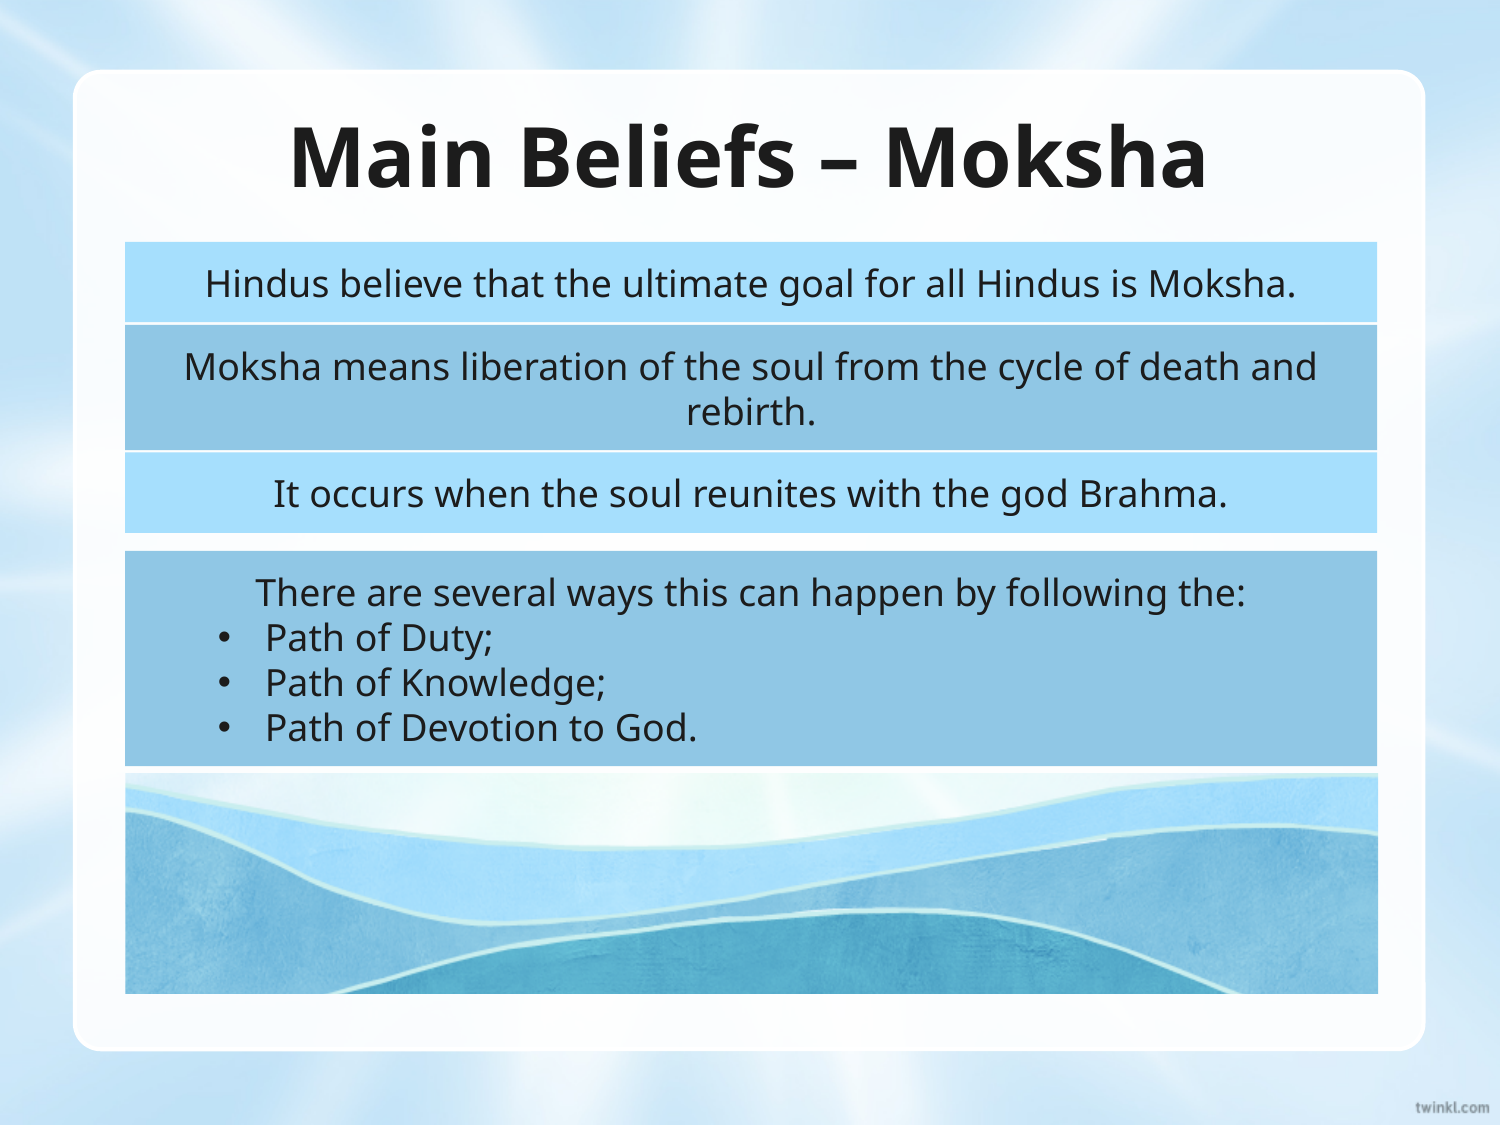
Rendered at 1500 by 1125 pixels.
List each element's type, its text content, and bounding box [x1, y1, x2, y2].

text_box Moksha means liberation of the soul from the cycle of death and rebirth. [125, 324, 1378, 451]
picture [0, 0, 1500, 1125]
text_box It occurs when the soul reunites with the god Brahma. [125, 452, 1378, 533]
text_box Hindus believe that the ultimate goal for all Hindus is Moksha. [125, 241, 1378, 323]
text_box There are several ways this can happen by following the: Path of Duty; Path of Knowledge; Path of Devotion to God. [125, 550, 1378, 767]
title Main Beliefs – Moksha [75, 78, 1424, 242]
